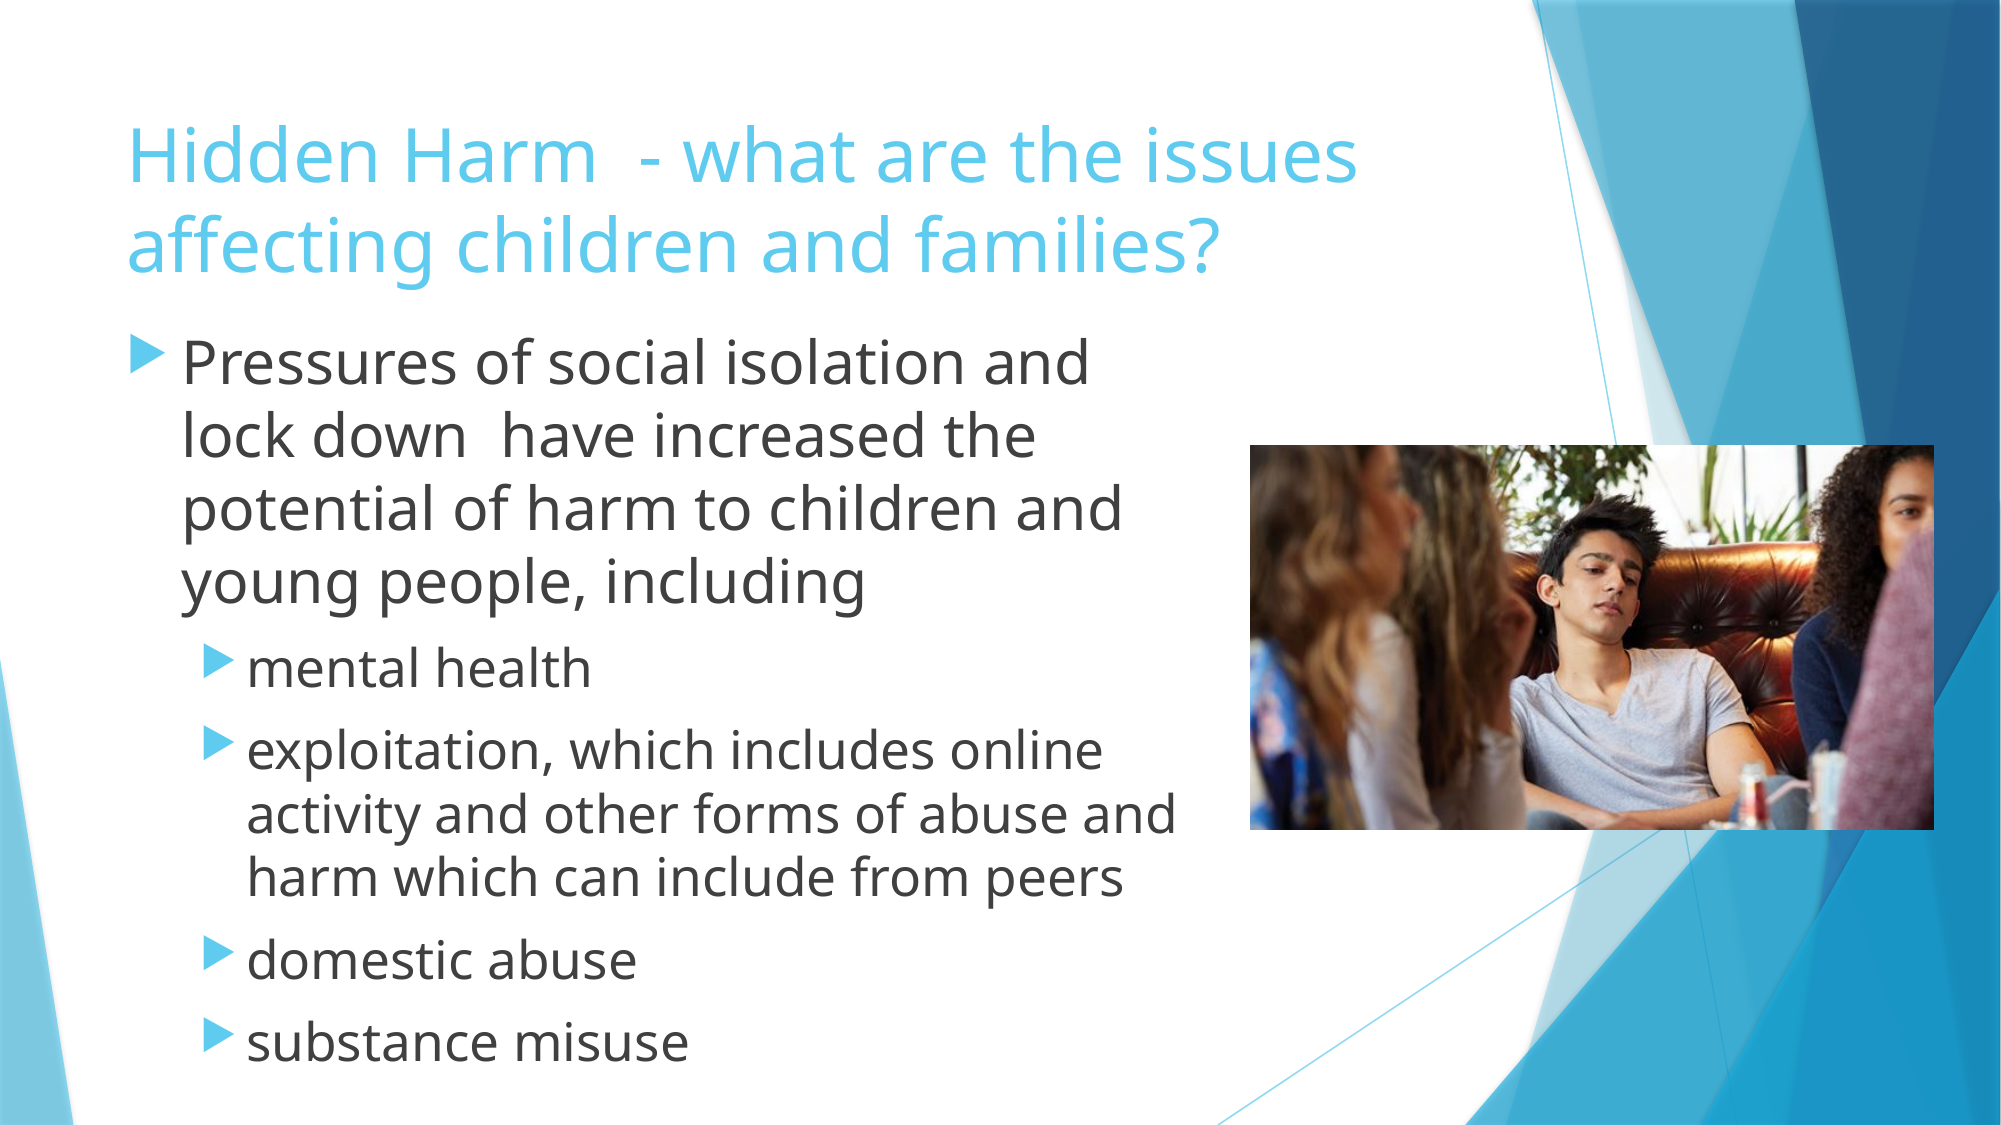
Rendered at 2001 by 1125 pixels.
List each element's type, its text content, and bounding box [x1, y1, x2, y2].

list Pressures of social isolation and lock down have increased the potential of harm to children and young people, including mental health exploitation, which includes online activity and other forms of abuse and harm which can include from peers domestic abuse substance misuse [111, 316, 1229, 1084]
title Hidden Harm - what are the issues affecting children and families? [111, 99, 1522, 317]
picture [1249, 444, 1934, 831]
